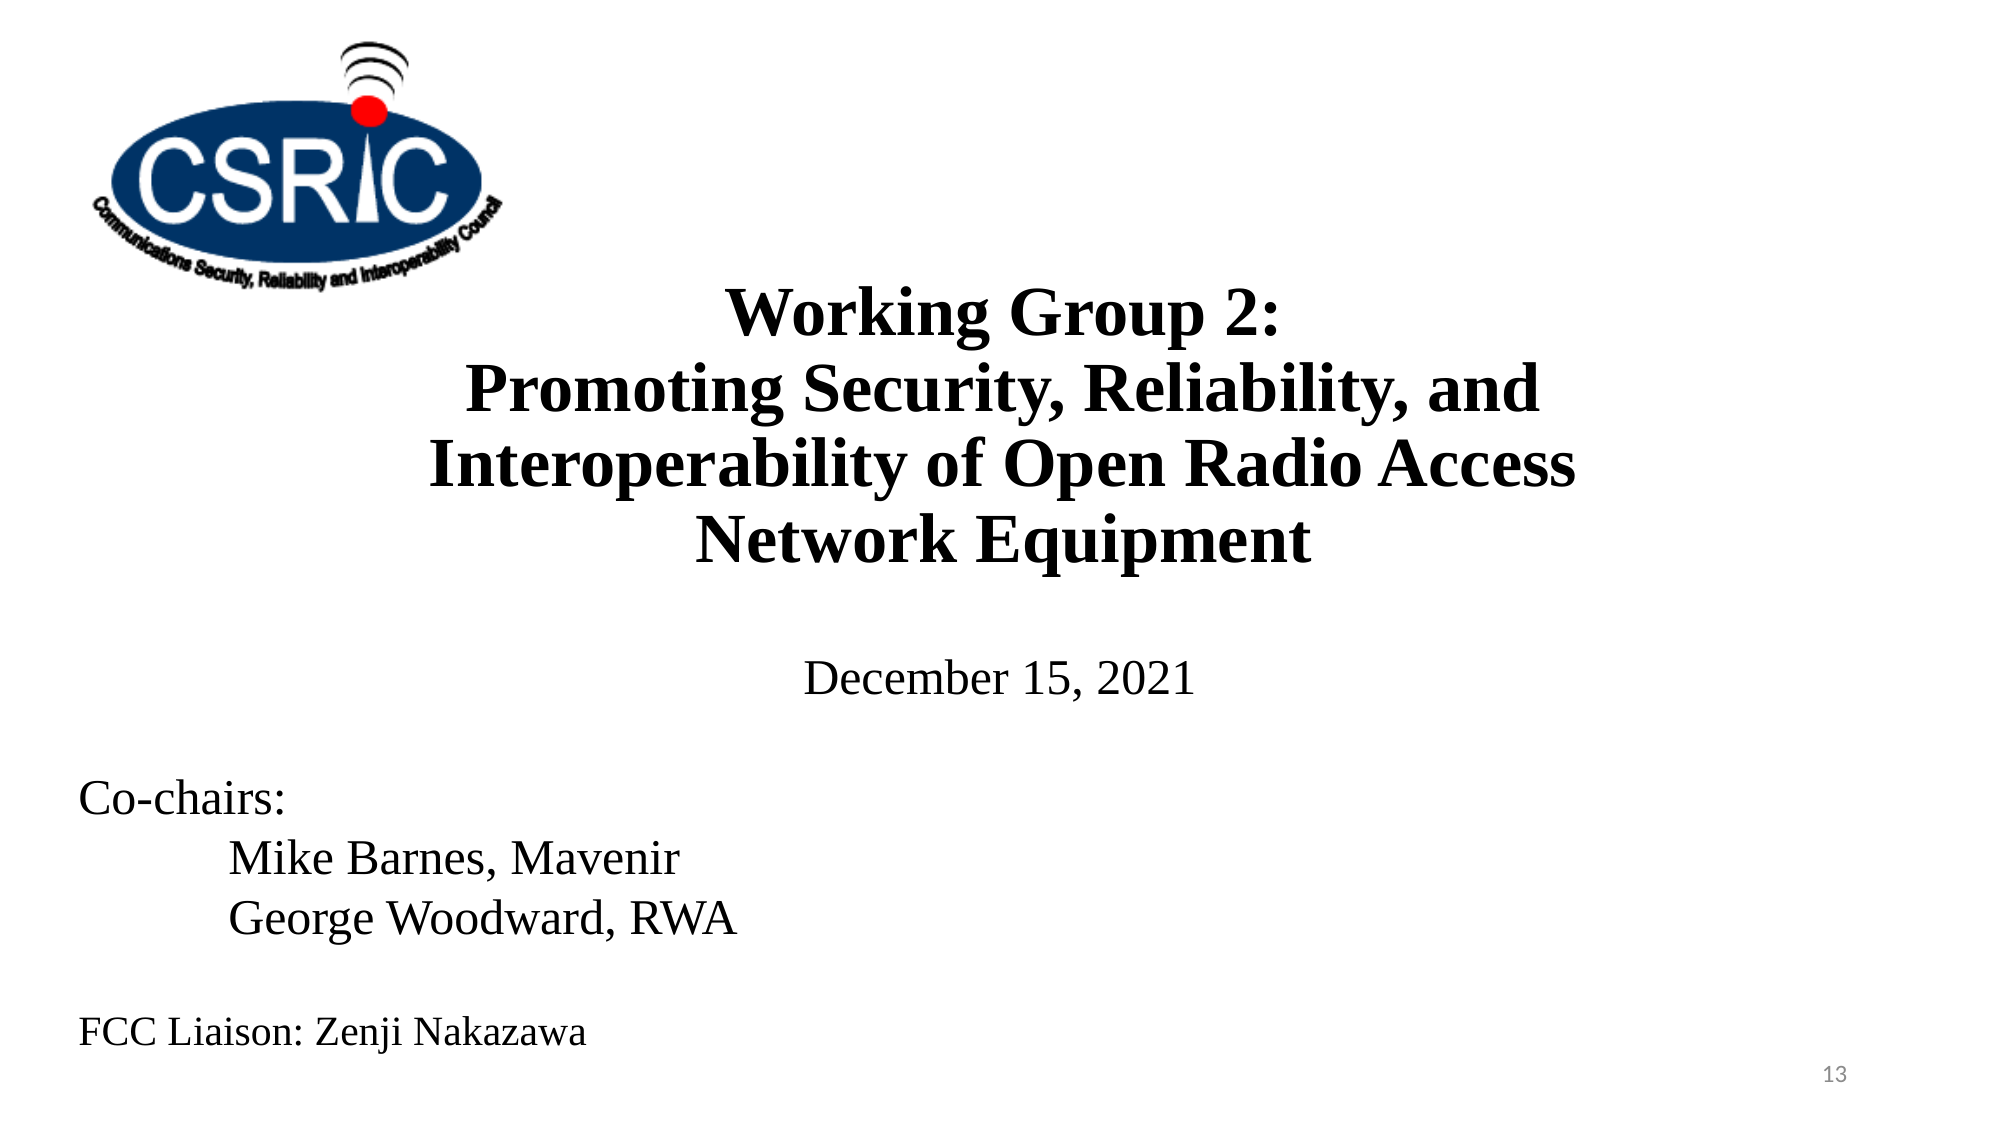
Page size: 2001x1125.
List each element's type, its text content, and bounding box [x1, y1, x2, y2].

slide_number 13 [1412, 1042, 1863, 1103]
text_box December 15, 2021 Co-chairs: Mike Barnes, Mavenir George Woodward, RWA FCC Liaison: Zenji Nakazawa [63, 636, 1937, 1107]
picture [83, 35, 513, 298]
title Working Group 2: Promoting Security, Reliability, and Interoperability of Open Radio Access Network Equipment [298, 264, 1710, 636]
